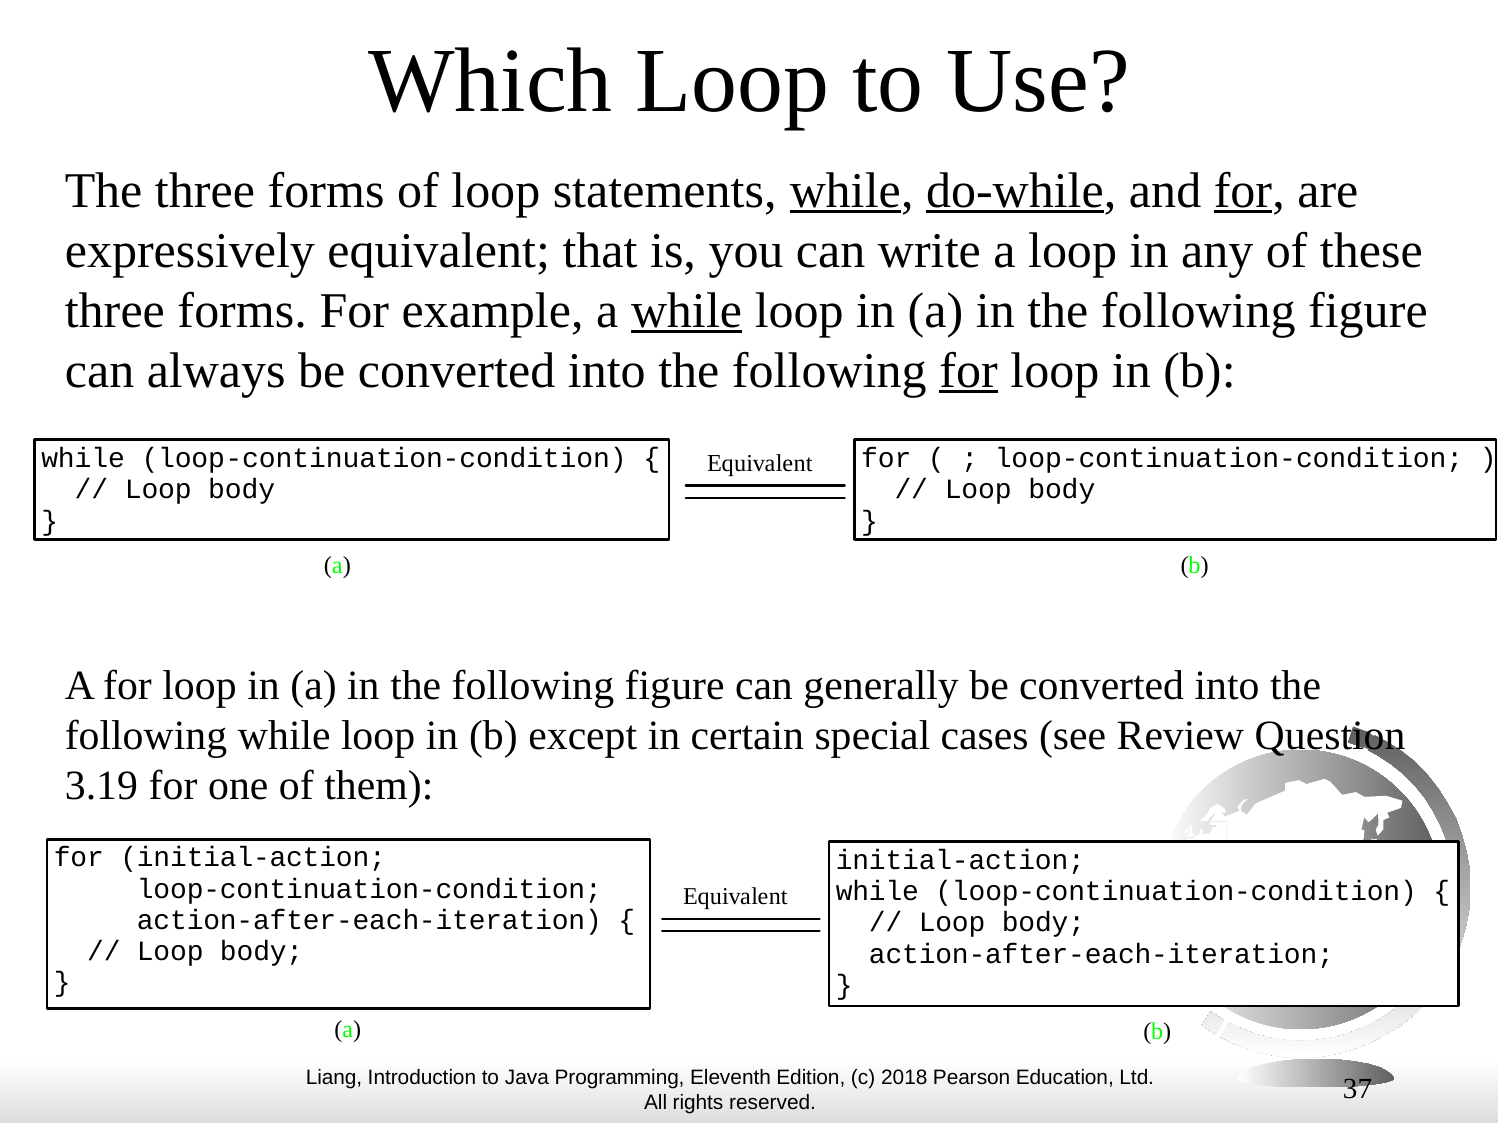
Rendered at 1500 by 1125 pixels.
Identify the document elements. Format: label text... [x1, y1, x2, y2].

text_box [37, 824, 1475, 1062]
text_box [24, 424, 1500, 593]
text_box The three forms of loop statements, while, do-while, and for, are expressively equivalent; that is, you can write a loop in any of these three forms. For example, a while loop in (a) in the following figure can always be converted into the following for loop in (b): [49, 149, 1463, 405]
text_box A for loop in (a) in the following figure can generally be converted into the following while loop in (b) except in certain special cases (see Review Question 3.19 for one of them): [49, 650, 1463, 815]
slide_number 37 [1074, 1062, 1388, 1125]
title Which Loop to Use? [112, 24, 1388, 125]
